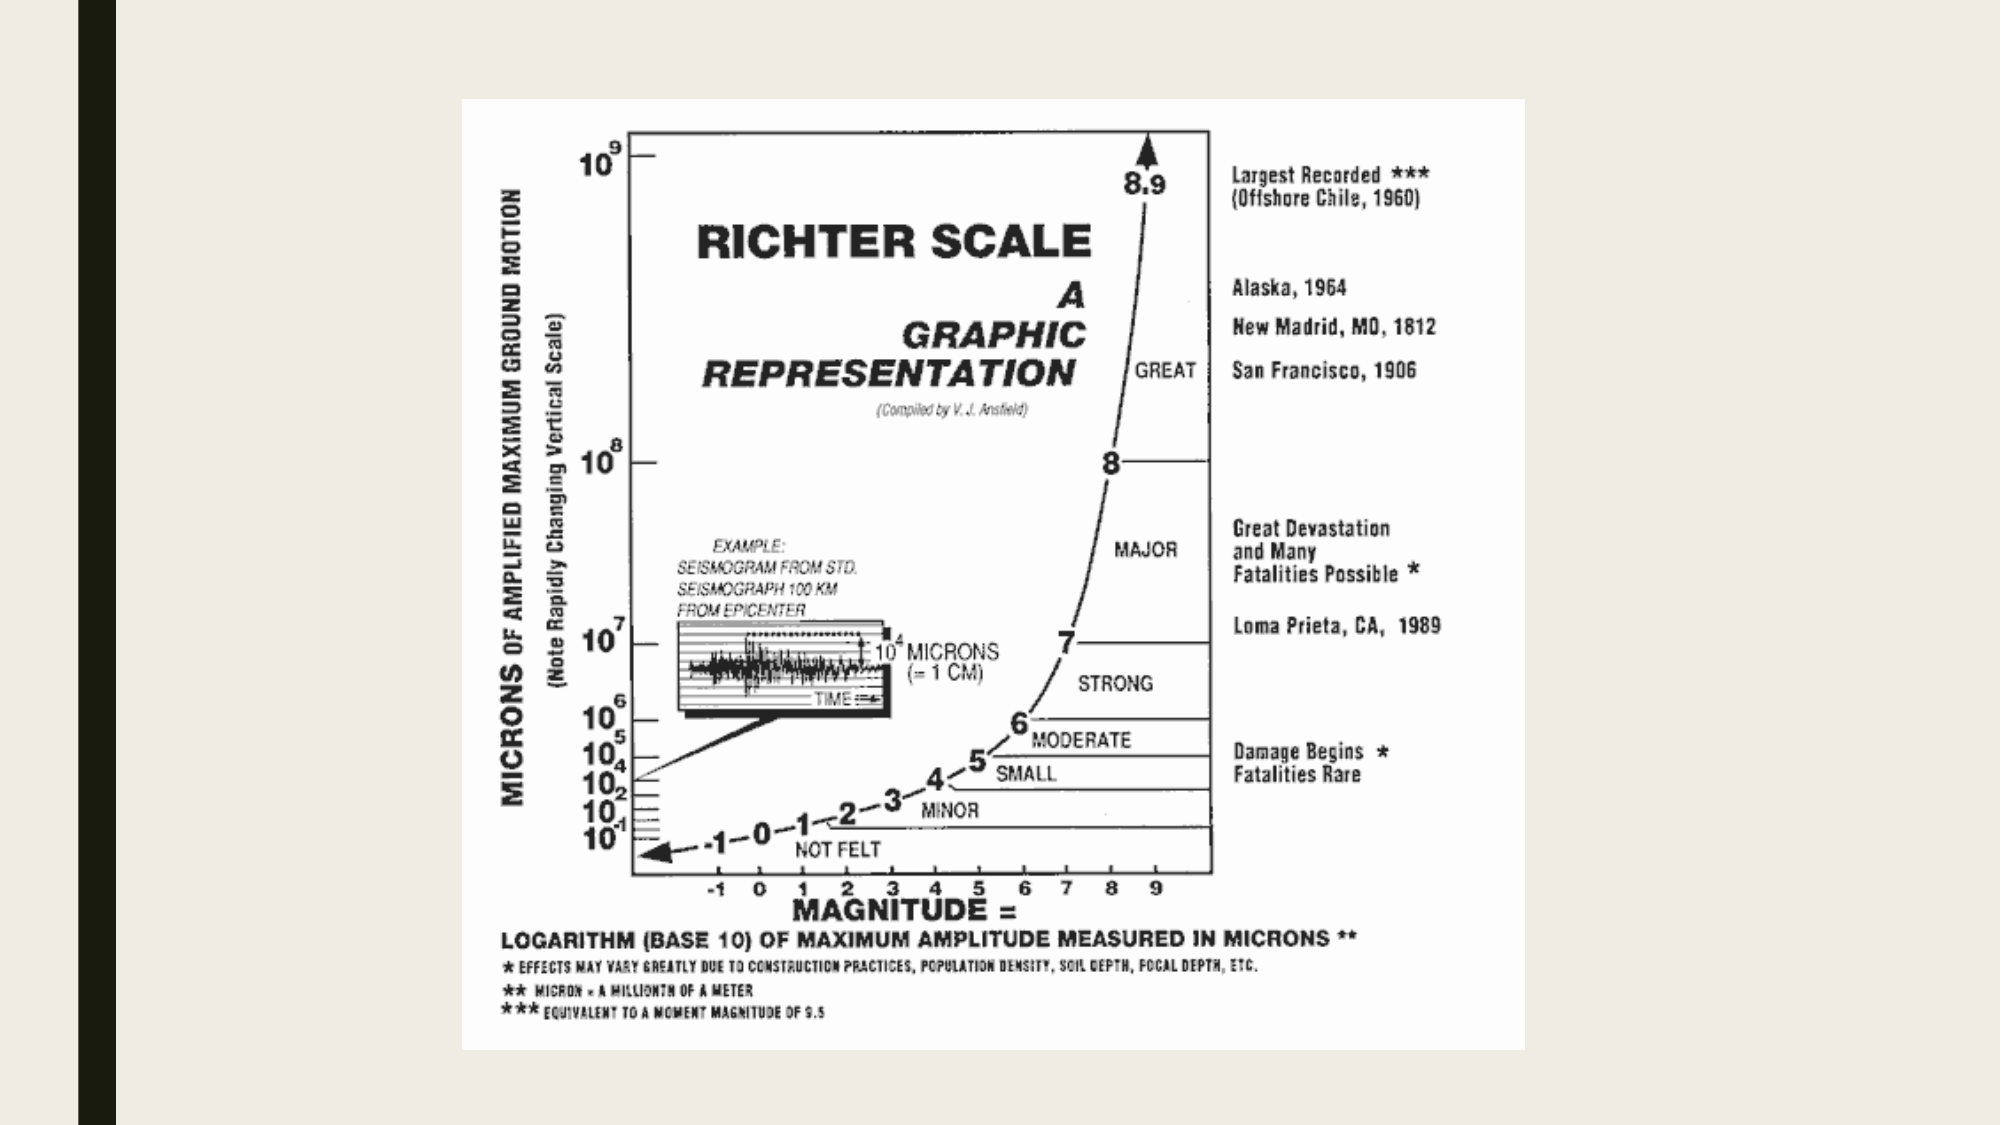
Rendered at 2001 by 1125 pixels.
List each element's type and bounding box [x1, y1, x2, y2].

picture [462, 99, 1525, 1050]
